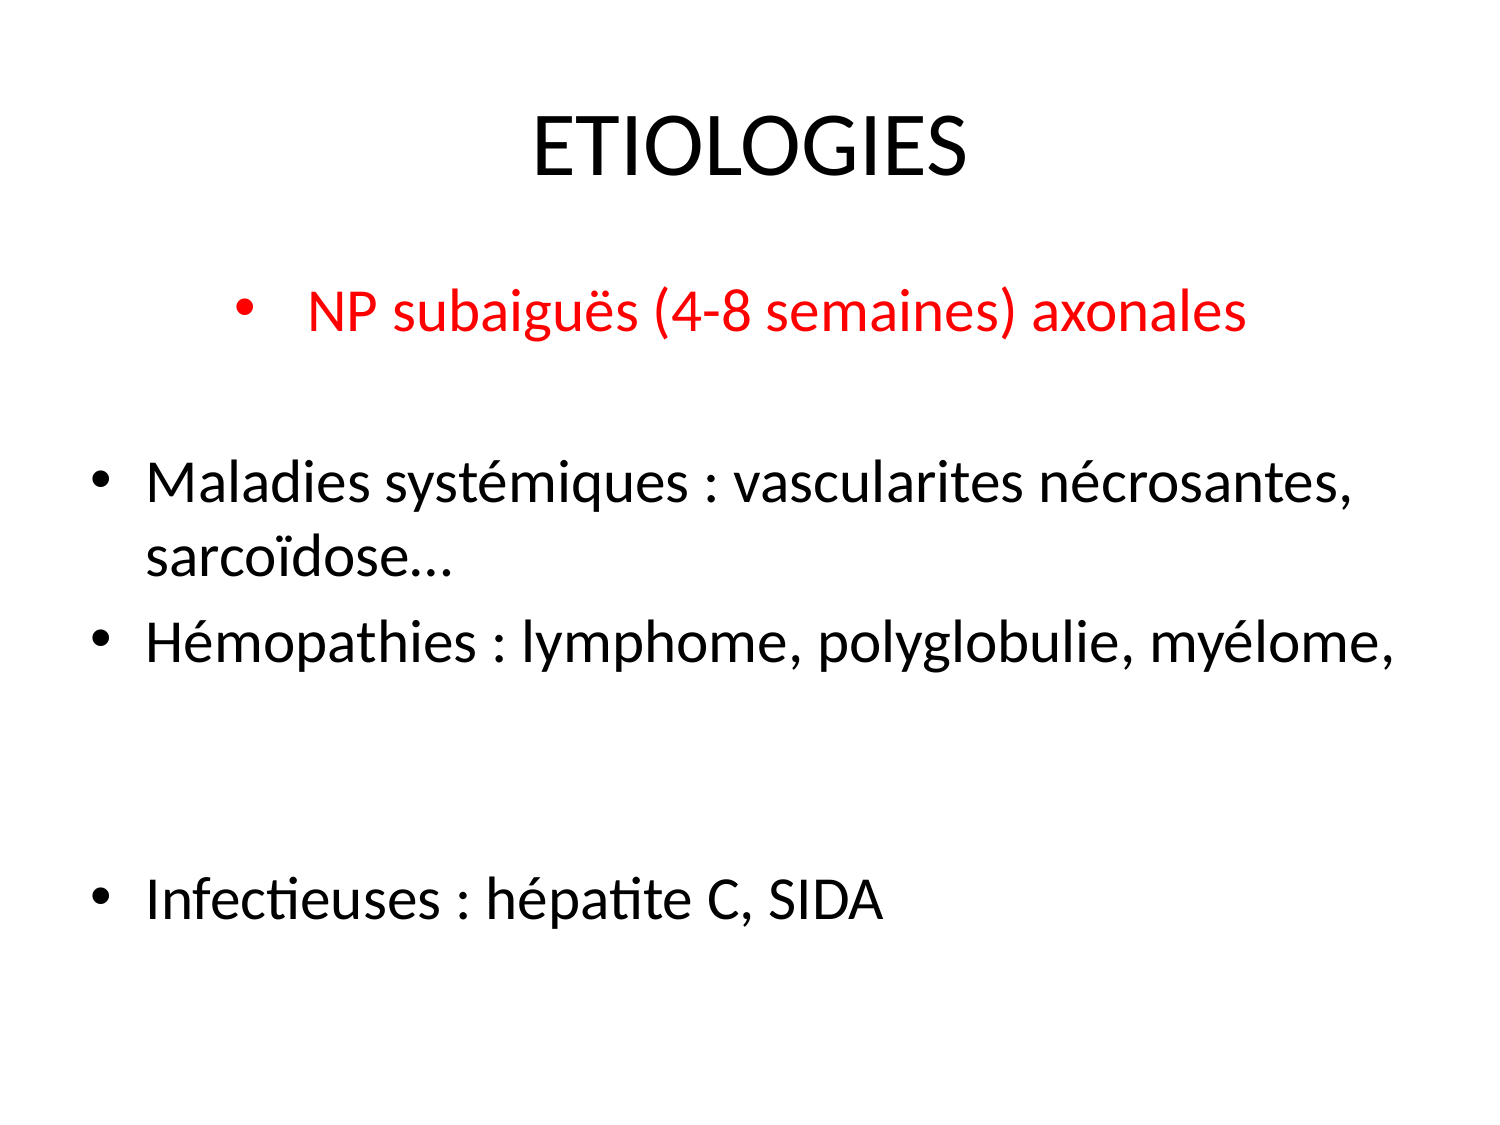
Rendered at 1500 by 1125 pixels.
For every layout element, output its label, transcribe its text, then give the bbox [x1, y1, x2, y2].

list NP subaiguës (4-8 semaines) axonales Maladies systémiques : vascularites nécrosantes, sarcoïdose… Hémopathies : lymphome, polyglobulie, myélome, Infectieuses : hépatite C, SIDA [75, 262, 1425, 1005]
title ETIOLOGIES [75, 45, 1425, 233]
